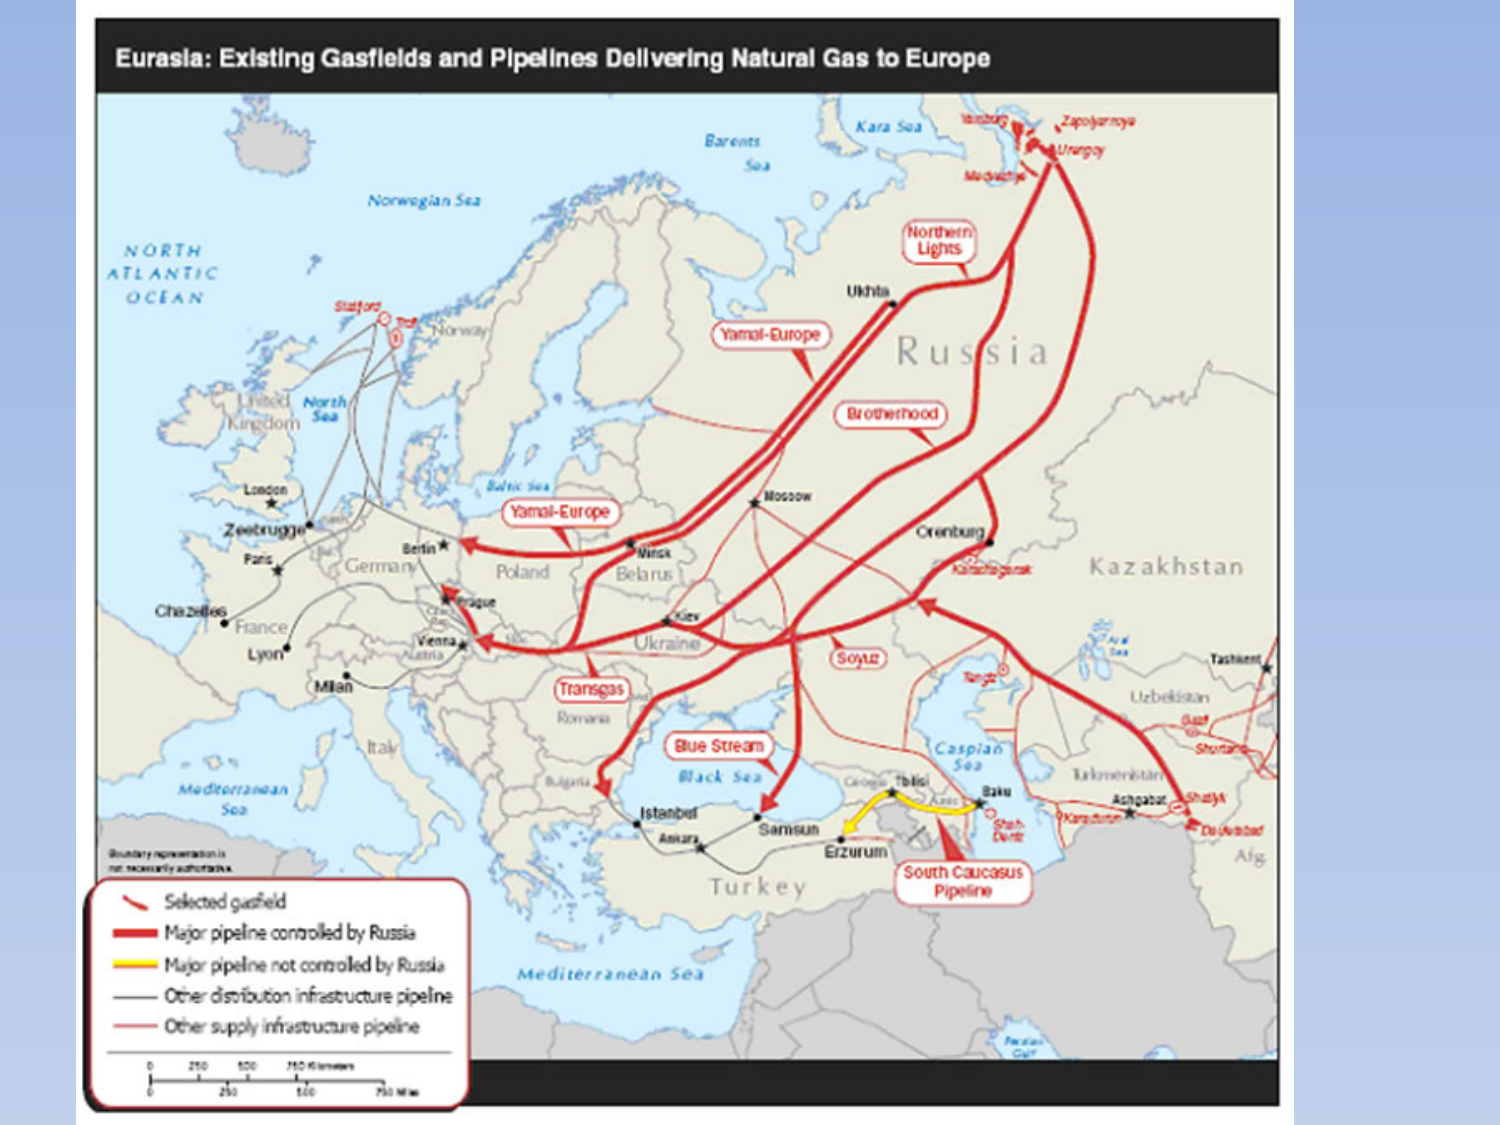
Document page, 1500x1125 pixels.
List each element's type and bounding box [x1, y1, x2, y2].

picture [76, 0, 1294, 1125]
